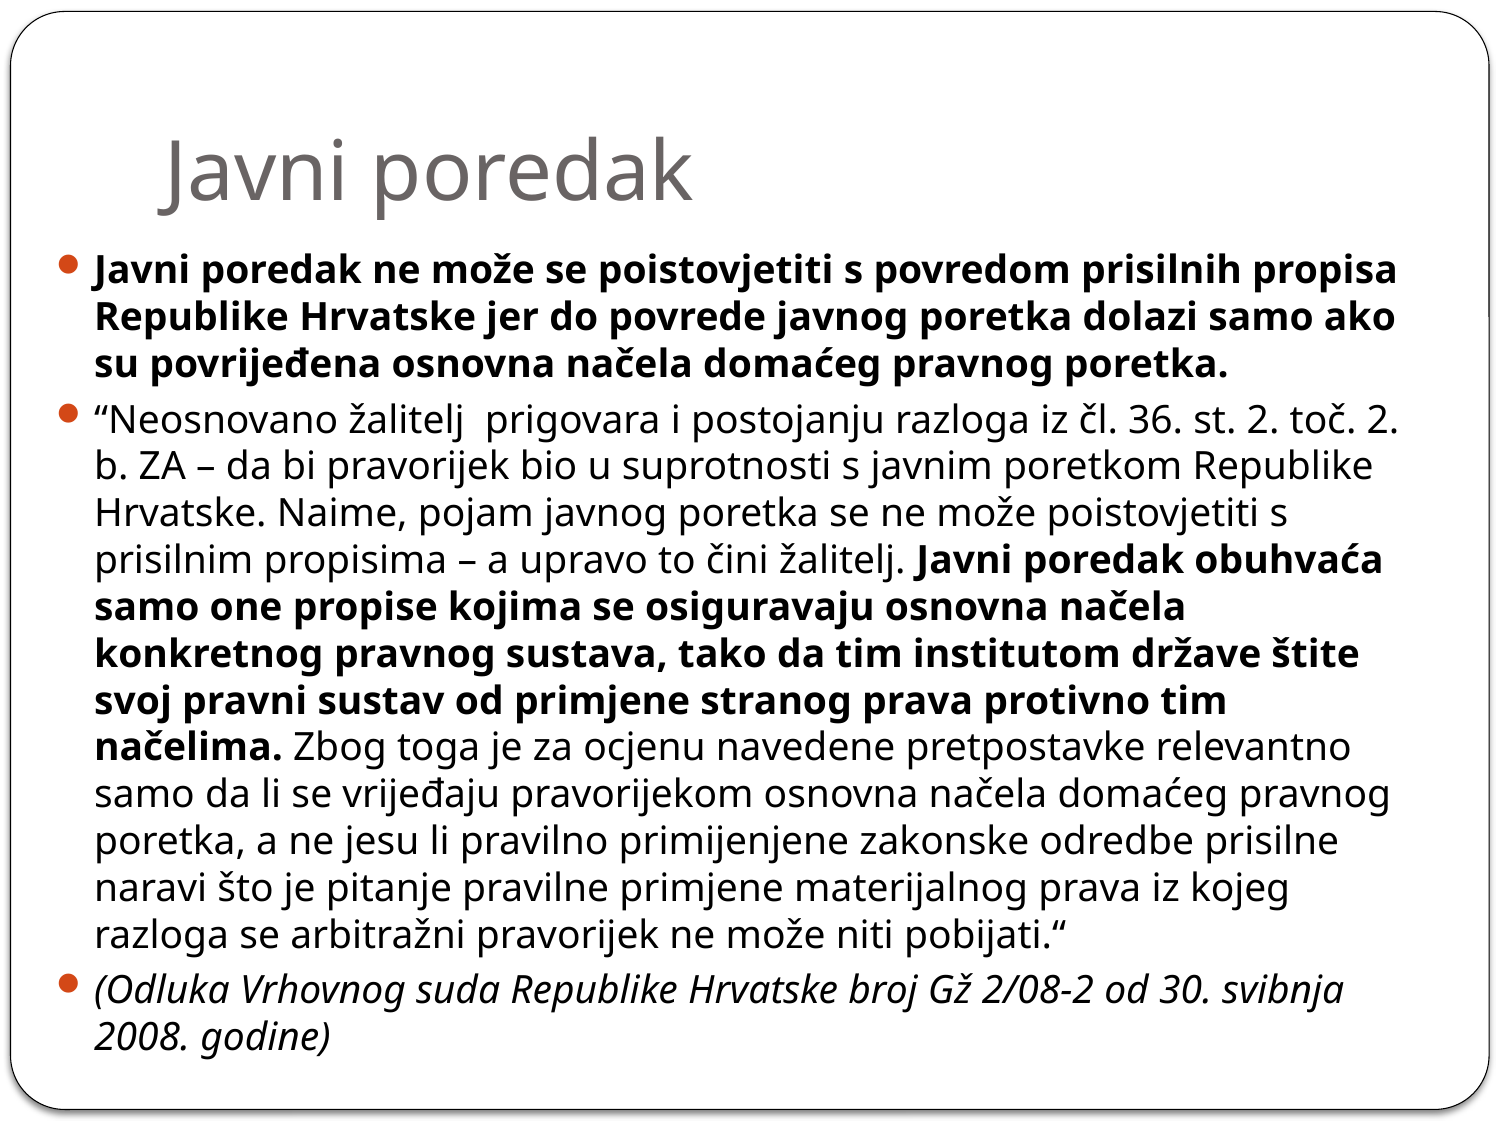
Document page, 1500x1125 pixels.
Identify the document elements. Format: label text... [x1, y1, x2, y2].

list Javni poredak ne može se poistovjetiti s povredom prisilnih propisa Republike Hrvatske jer do povrede javnog poretka dolazi samo ako su povrijeđena osnovna načela domaćeg pravnog poretka. “Neosnovano žalitelj prigovara i postojanju razloga iz čl. 36. st. 2. toč. 2. b. ZA – da bi pravorijek bio u suprotnosti s javnim poretkom Republike Hrvatske. Naime, pojam javnog poretka se ne može poistovjetiti s prisilnim propisima – a upravo to čini žalitelj. Javni poredak obuhvaća samo one propise kojima se osiguravaju osnovna načela konkretnog pravnog sustava, tako da tim institutom države štite svoj pravni sustav od primjene stranog prava protivno tim načelima. Zbog toga je za ocjenu navedene pretpostavke relevantno samo da li se vrijeđaju pravorijekom osnovna načela domaćeg pravnog poretka, a ne jesu li pravilno primijenjene zakonske odredbe prisilne naravi što je pitanje pravilne primjene materijalnog prava iz kojeg razloga se arbitražni pravorijek ne može niti pobijati.“ (Odluka Vrhovnog suda Republike Hrvatske broj Gž 2/08-2 od 30. svibnja 2008. godine) [41, 237, 1425, 1083]
title Javni poredak [150, 45, 1425, 233]
